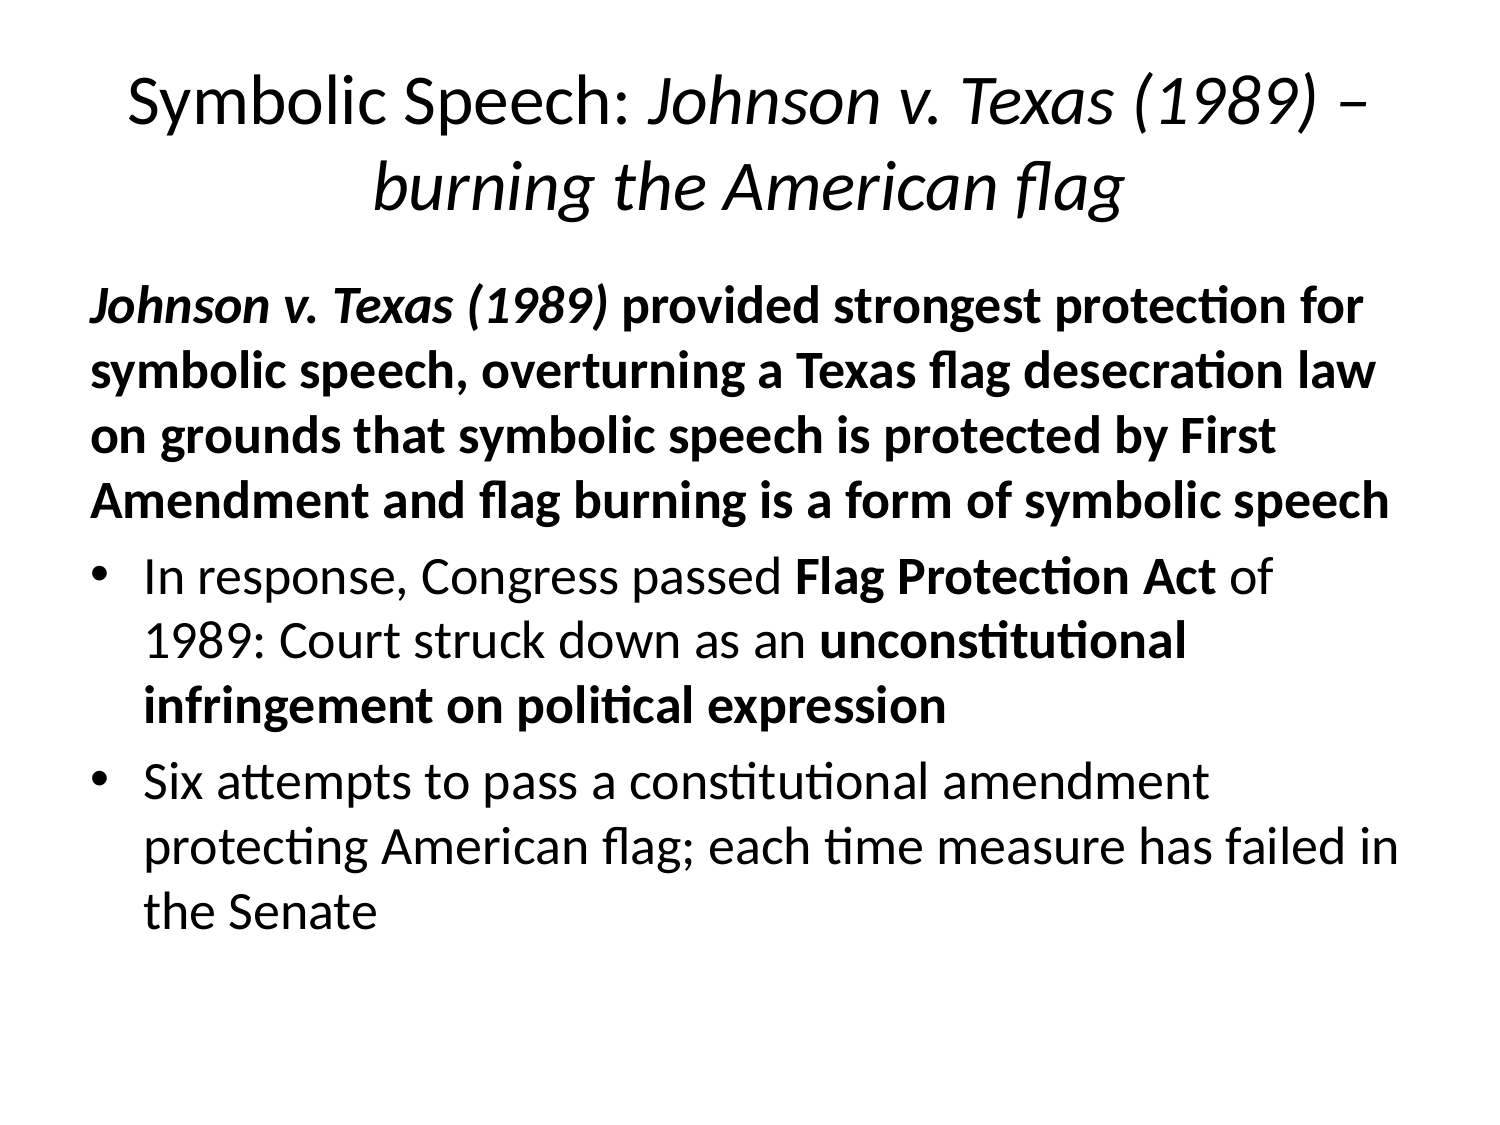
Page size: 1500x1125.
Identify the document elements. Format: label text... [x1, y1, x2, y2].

title Symbolic Speech: Johnson v. Texas (1989) – burning the American flag [75, 45, 1425, 233]
list Johnson v. Texas (1989) provided strongest protection for symbolic speech, overturning a Texas flag desecration law on grounds that symbolic speech is protected by First Amendment and flag burning is a form of symbolic speech In response, Congress passed Flag Protection Act of 1989: Court struck down as an unconstitutional infringement on political expression Six attempts to pass a constitutional amendment protecting American flag; each time measure has failed in the Senate [75, 262, 1425, 1005]
